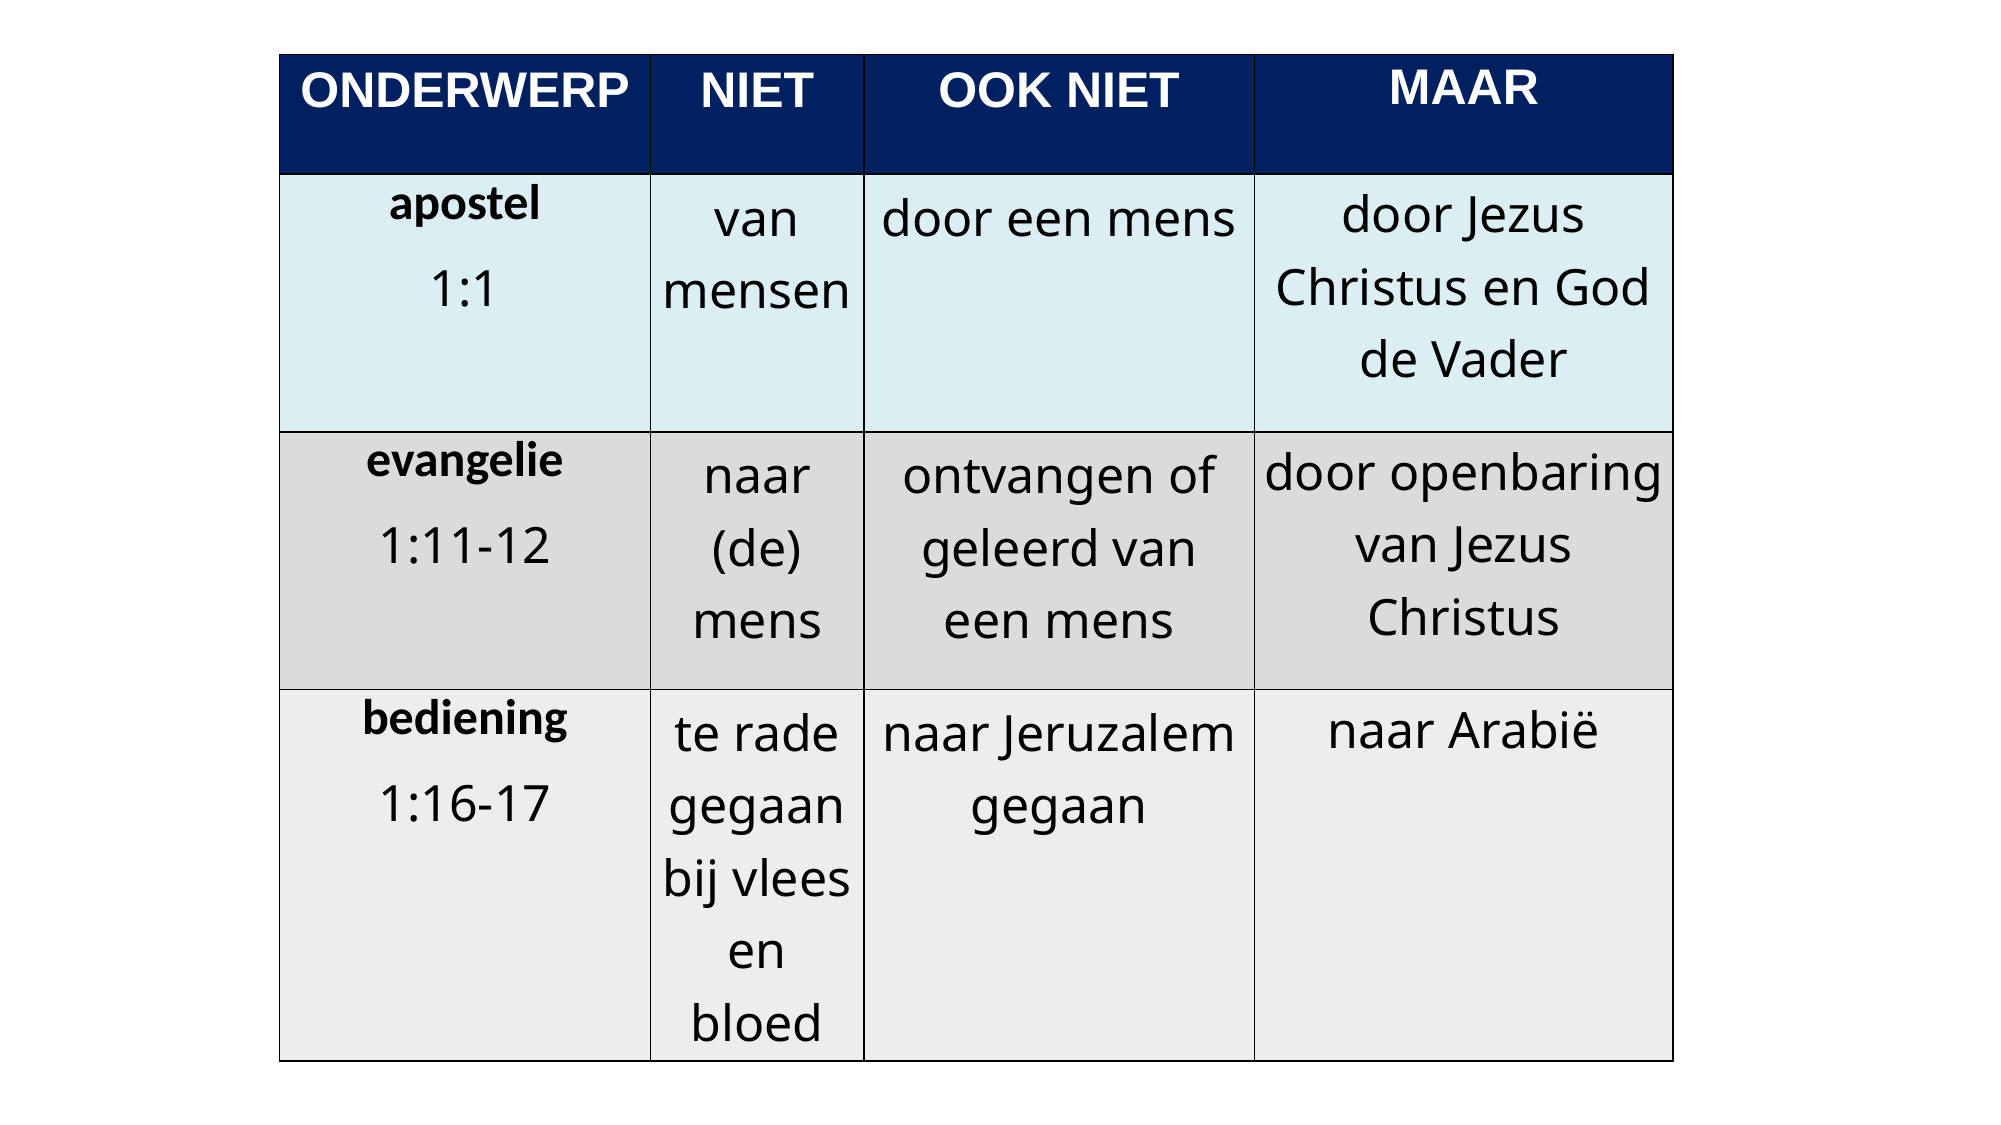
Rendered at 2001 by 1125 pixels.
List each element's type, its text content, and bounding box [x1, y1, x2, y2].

table_cell bediening 1:16-17 [280, 690, 650, 1060]
table_cell evangelie 1:11-12 [280, 433, 650, 689]
table_cell naar Arabië [1255, 690, 1672, 1060]
table_cell te rade gegaan bij vlees en bloed [651, 690, 863, 1060]
table_cell door openbaring van Jezus Christus [1255, 433, 1672, 689]
table_cell door Jezus Christus en God de Vader [1255, 175, 1672, 431]
table_cell ontvangen of geleerd van een mens [865, 433, 1254, 689]
table_cell door een mens [865, 175, 1254, 431]
table_header MAAR [1255, 55, 1672, 173]
table_cell naar (de) mens [651, 433, 863, 689]
table_cell naar Jeruzalem gegaan [865, 690, 1254, 1060]
table_header OOK NIET [865, 55, 1254, 173]
table_cell van mensen [651, 175, 863, 431]
table_header NIET [651, 55, 863, 173]
table_header ONDERWERP [280, 55, 650, 173]
table_cell apostel 1:1 [280, 175, 650, 431]
